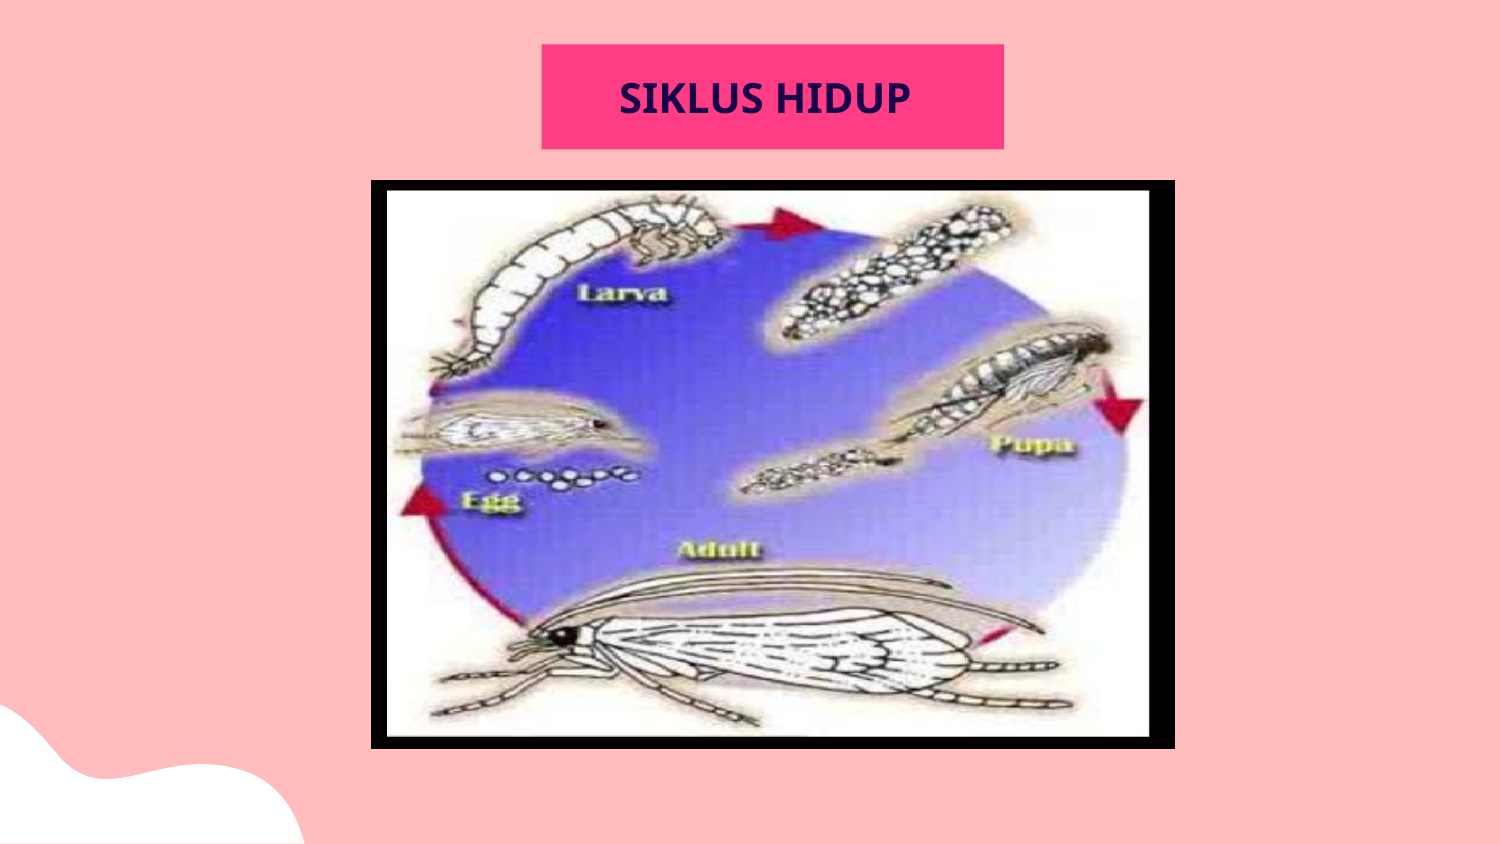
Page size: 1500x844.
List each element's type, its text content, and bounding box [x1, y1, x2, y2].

title SIKLUS HIDUP [541, 44, 1005, 150]
picture [370, 180, 1175, 749]
